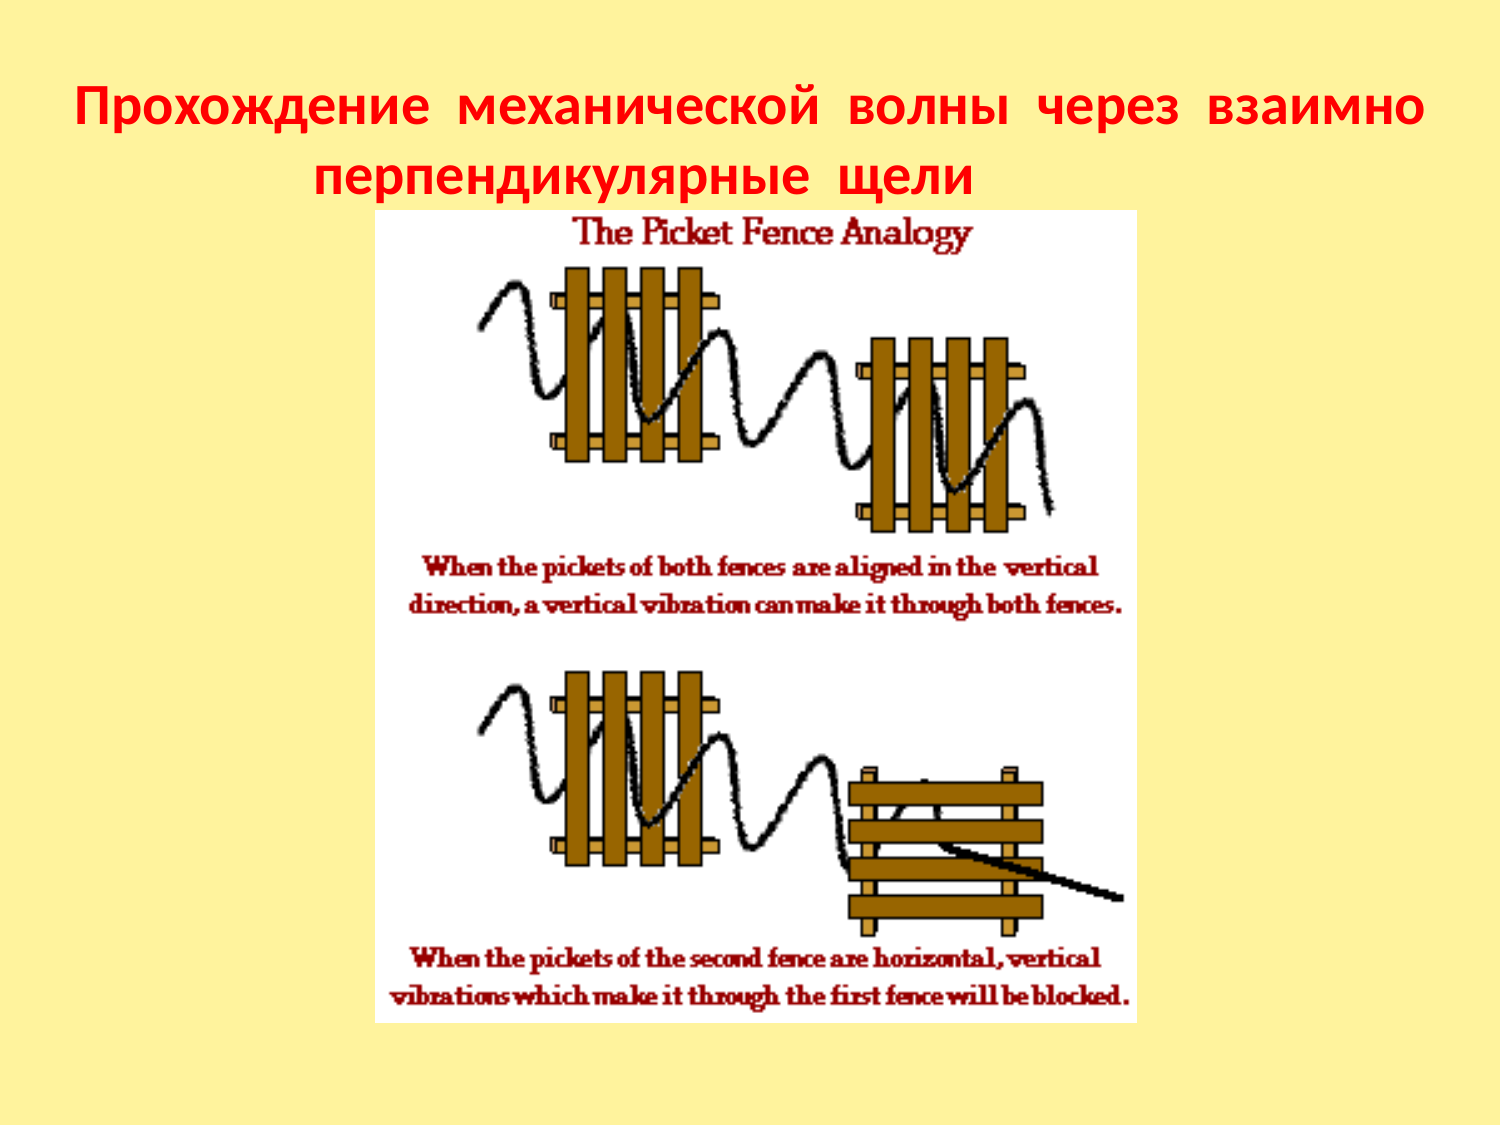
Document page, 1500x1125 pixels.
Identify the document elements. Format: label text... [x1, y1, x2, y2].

text_box Прохождение механической волны через взаимно перпендикулярные щели [46, 58, 1477, 214]
picture [374, 210, 1137, 1023]
